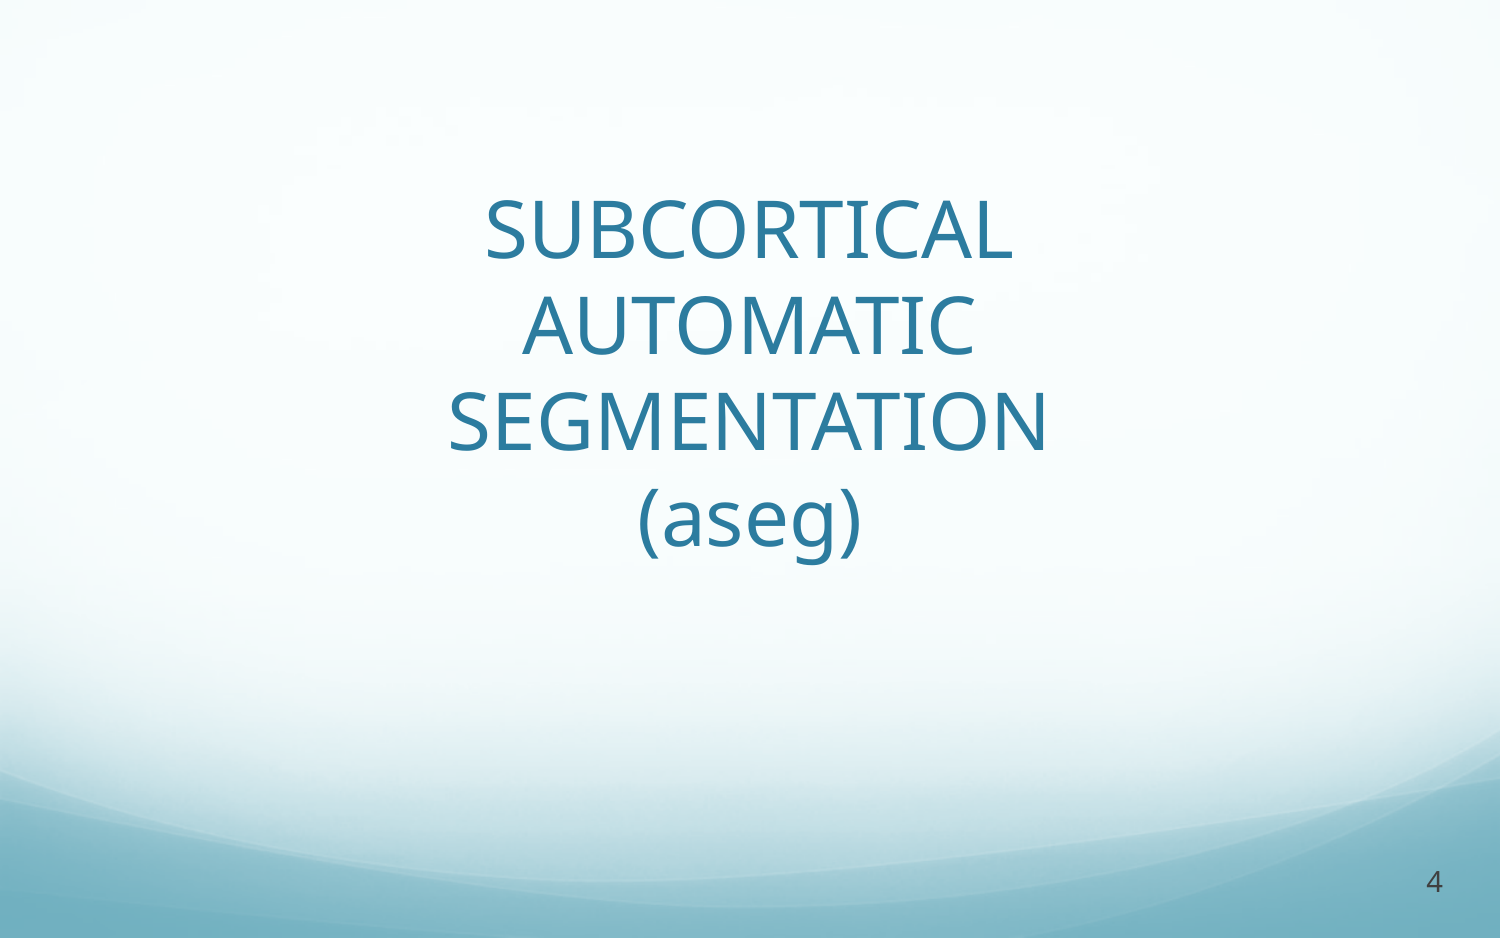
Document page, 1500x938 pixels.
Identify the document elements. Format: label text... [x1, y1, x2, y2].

title SUBCORTICAL AUTOMATIC SEGMENTATION (aseg) [200, 185, 1300, 570]
slide_number 4 [1295, 857, 1459, 908]
